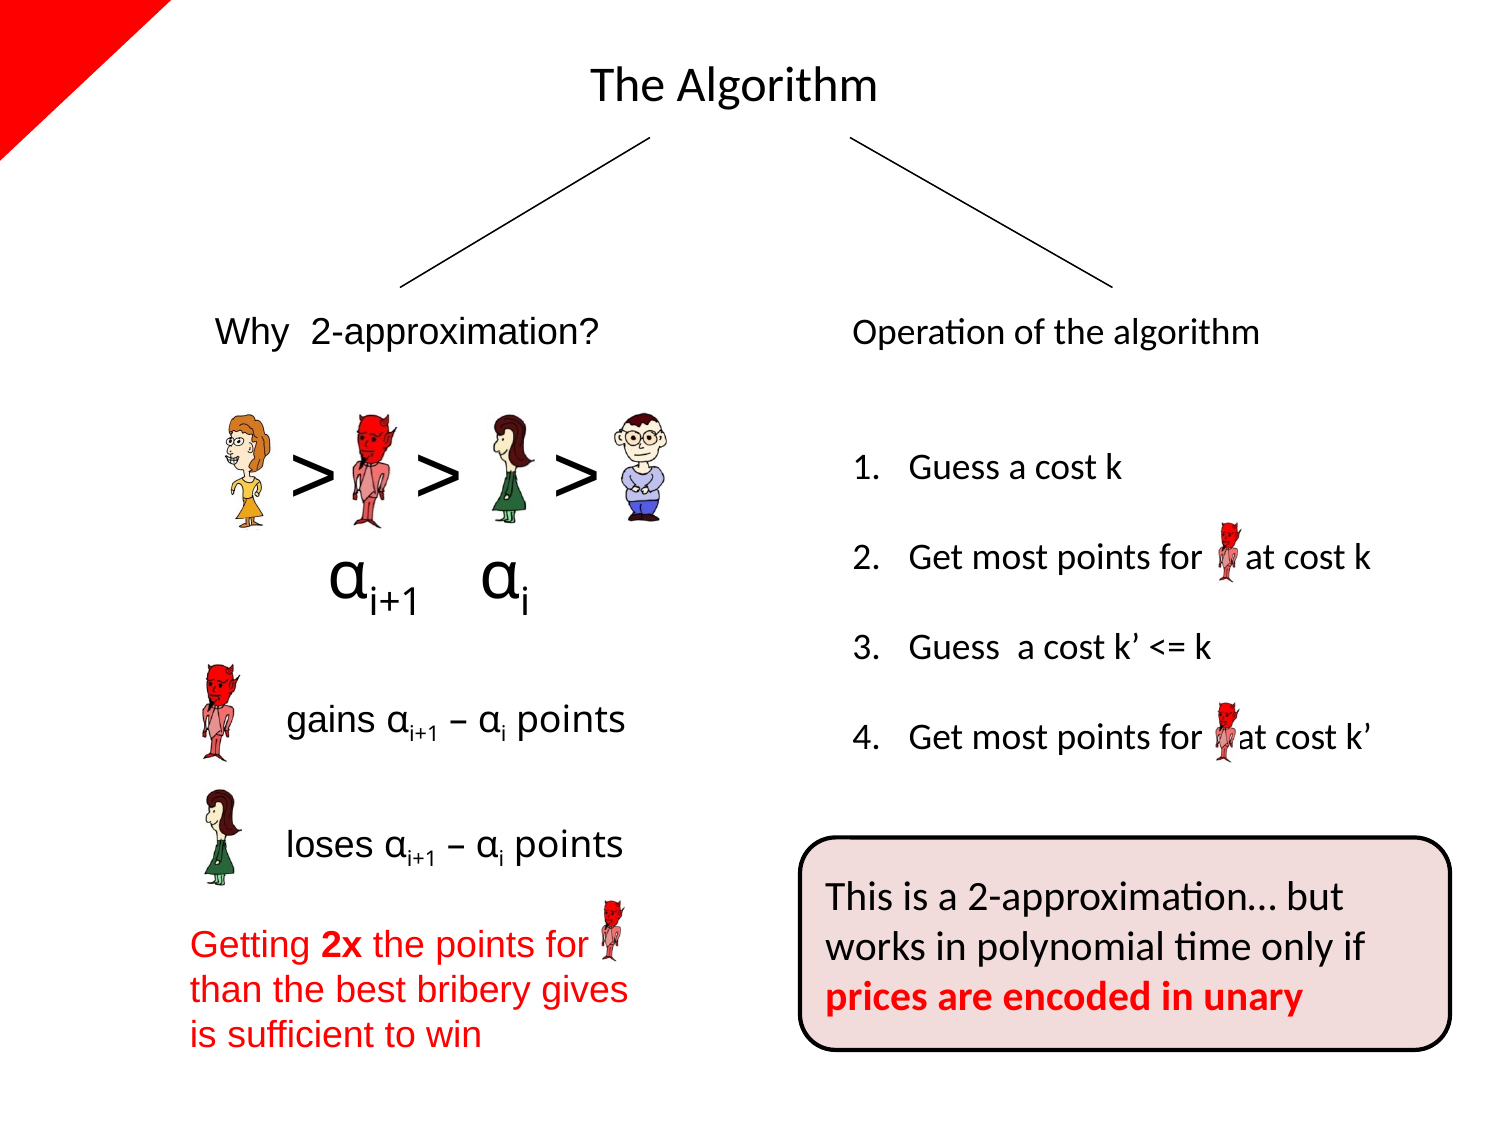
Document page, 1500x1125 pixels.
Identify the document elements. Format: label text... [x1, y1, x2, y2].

picture [1216, 521, 1243, 583]
text_box Why 2-approximation? [200, 299, 693, 360]
text_box > [539, 412, 605, 528]
text_box gains αi+1 – αi points [271, 687, 642, 754]
picture [1214, 701, 1240, 764]
picture [212, 412, 285, 530]
text_box Getting 2x the points for than the best bribery gives is sufficient to win [174, 912, 675, 1063]
text_box loses αi+1 – αi points [271, 812, 640, 879]
text_box This is a 2-approximation… but works in polynomial time only if prices are encoded in unary [797, 835, 1453, 1053]
text_box > [285, 412, 342, 528]
picture [349, 412, 398, 530]
picture [199, 662, 241, 764]
picture [487, 412, 538, 525]
picture [199, 787, 244, 887]
picture [599, 899, 625, 962]
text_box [849, 137, 1113, 288]
picture [612, 412, 671, 526]
text_box Operation of the algorithm Guess a cost k Get most points for at cost k Guess a cost k’ <= k Get most points for at cost k’ [837, 299, 1438, 765]
text_box αi+1 [312, 525, 438, 631]
title The Algorithm [575, 0, 1063, 163]
text_box αi [464, 525, 546, 631]
text_box > [399, 412, 467, 528]
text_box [399, 137, 651, 288]
